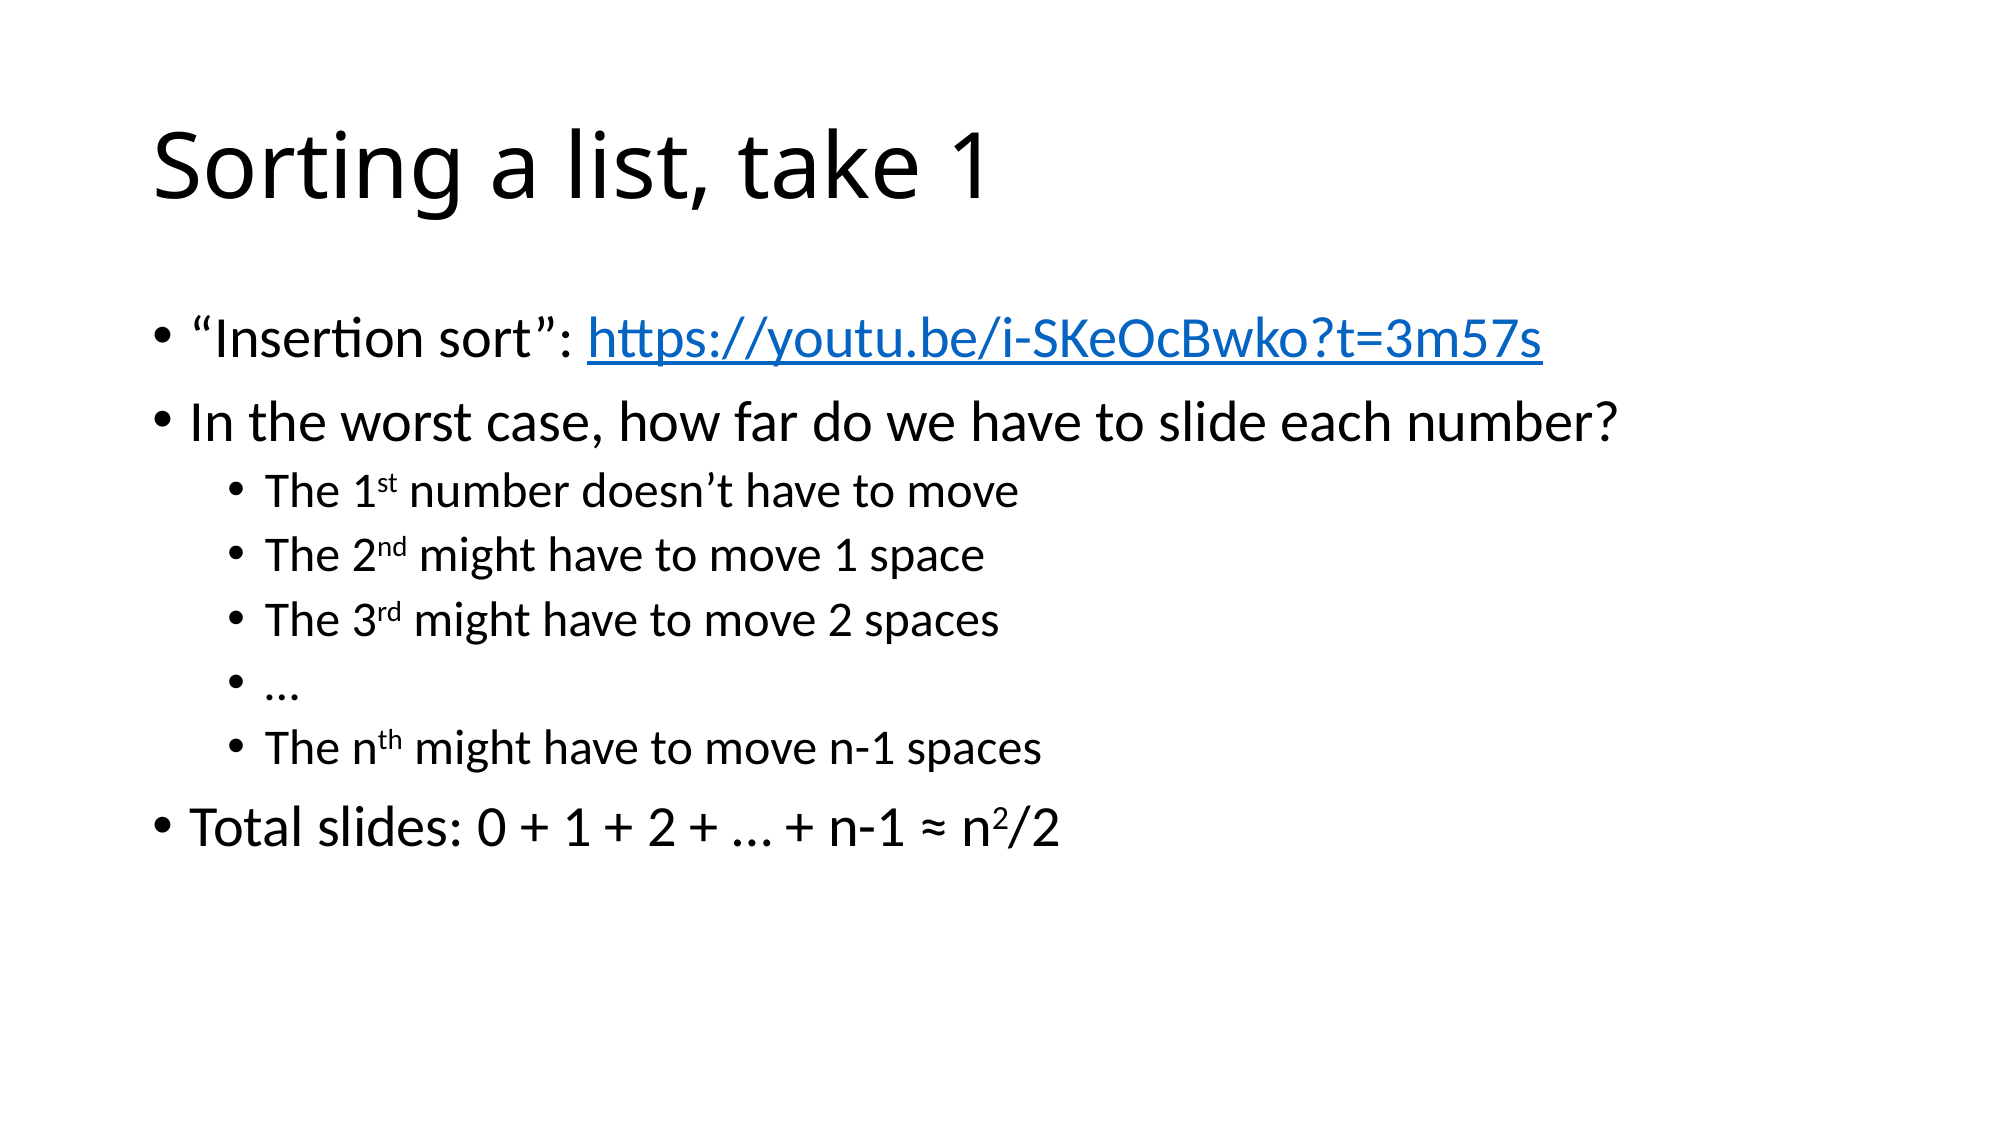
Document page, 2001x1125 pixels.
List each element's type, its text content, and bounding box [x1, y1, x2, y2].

list “Insertion sort”: https://youtu.be/i-SKeOcBwko?t=3m57s In the worst case, how far do we have to slide each number? The 1st number doesn’t have to move The 2nd might have to move 1 space The 3rd might have to move 2 spaces … The nth might have to move n-1 spaces Total slides: 0 + 1 + 2 + … + n-1 ≈ n2/2 [137, 299, 1863, 1014]
title Sorting a list, take 1 [137, 59, 1863, 278]
